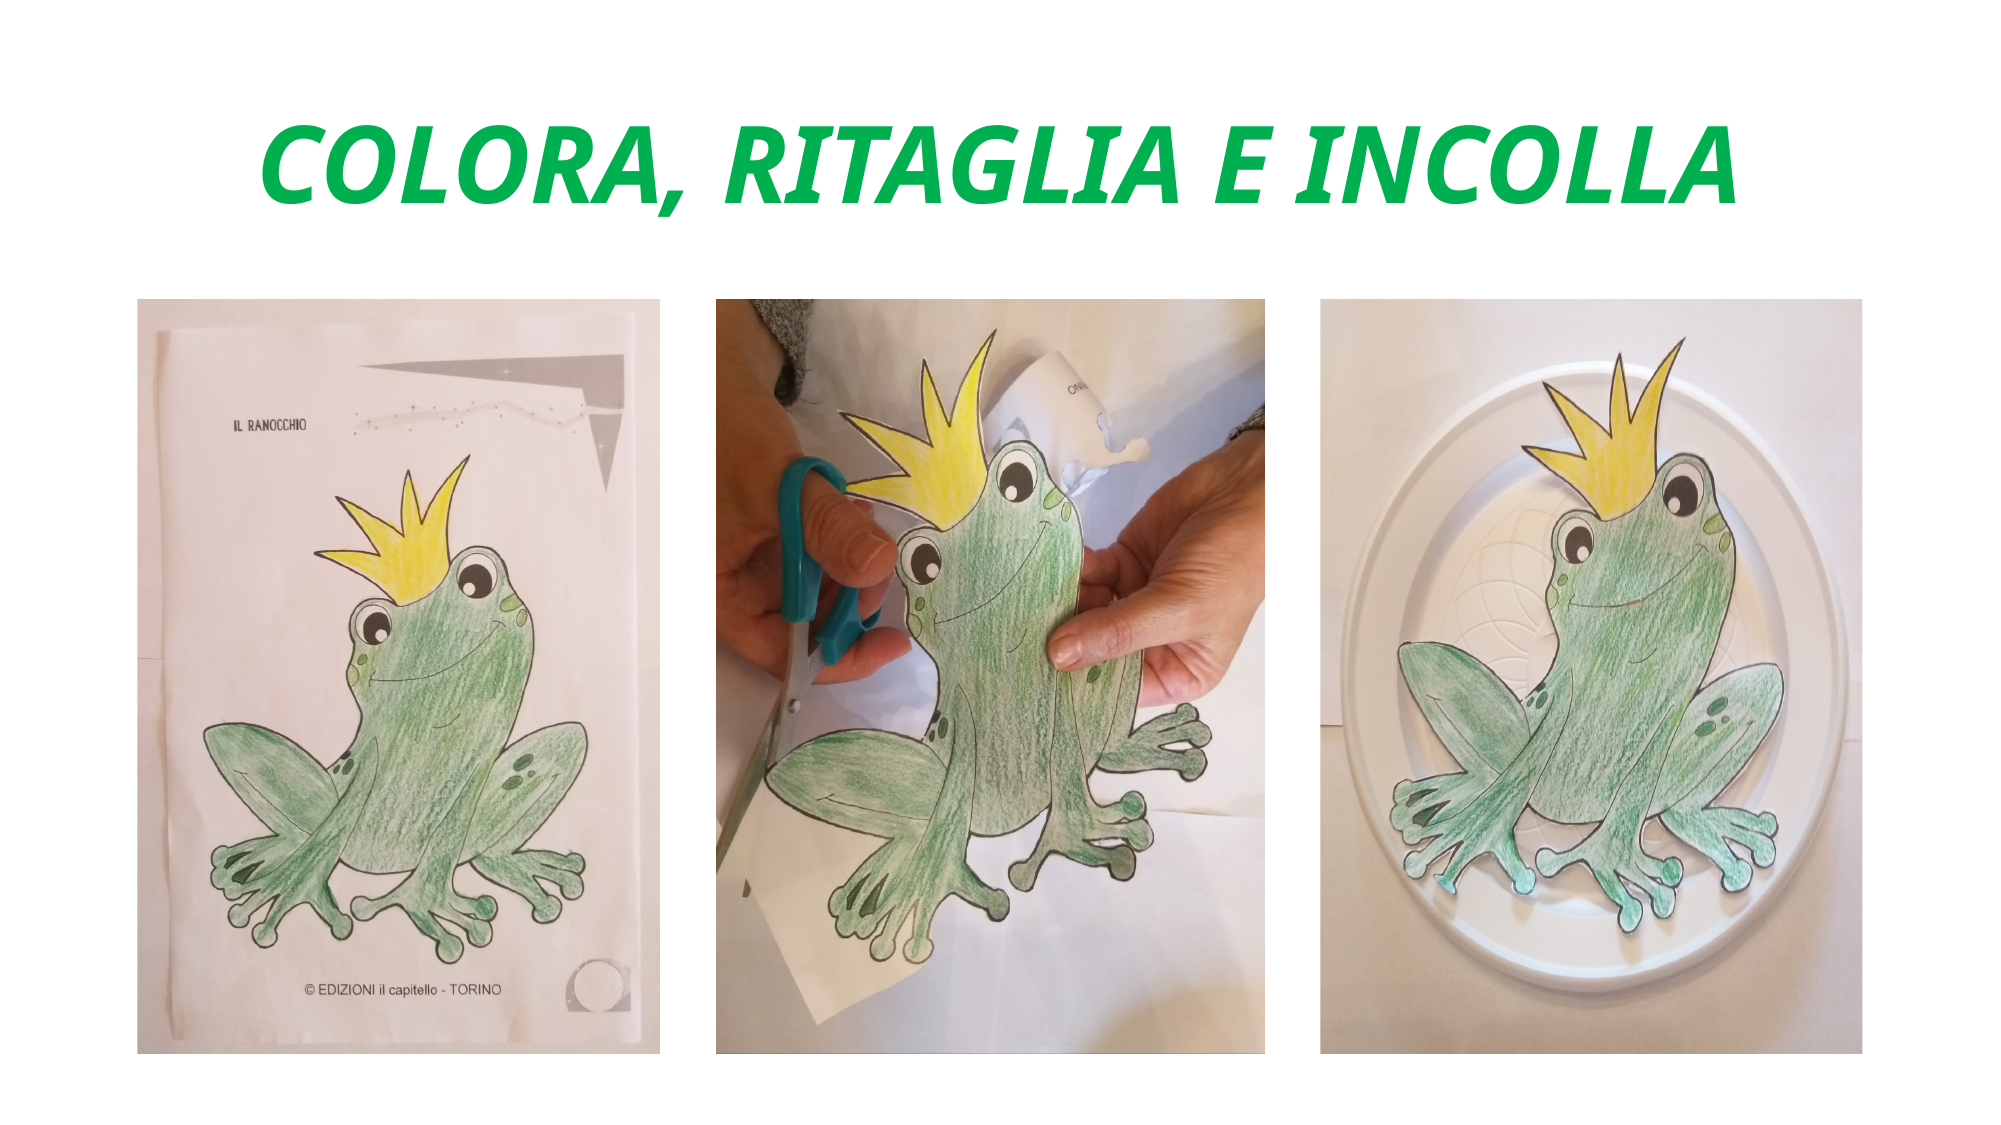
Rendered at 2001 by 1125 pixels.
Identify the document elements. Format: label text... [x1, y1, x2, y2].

picture [137, 938, 660, 1054]
picture [137, 299, 660, 415]
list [715, 299, 1265, 1054]
title COLORA, RITAGLIA E INCOLLA [137, 59, 1863, 278]
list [21, 415, 715, 938]
picture [1320, 299, 1863, 1054]
